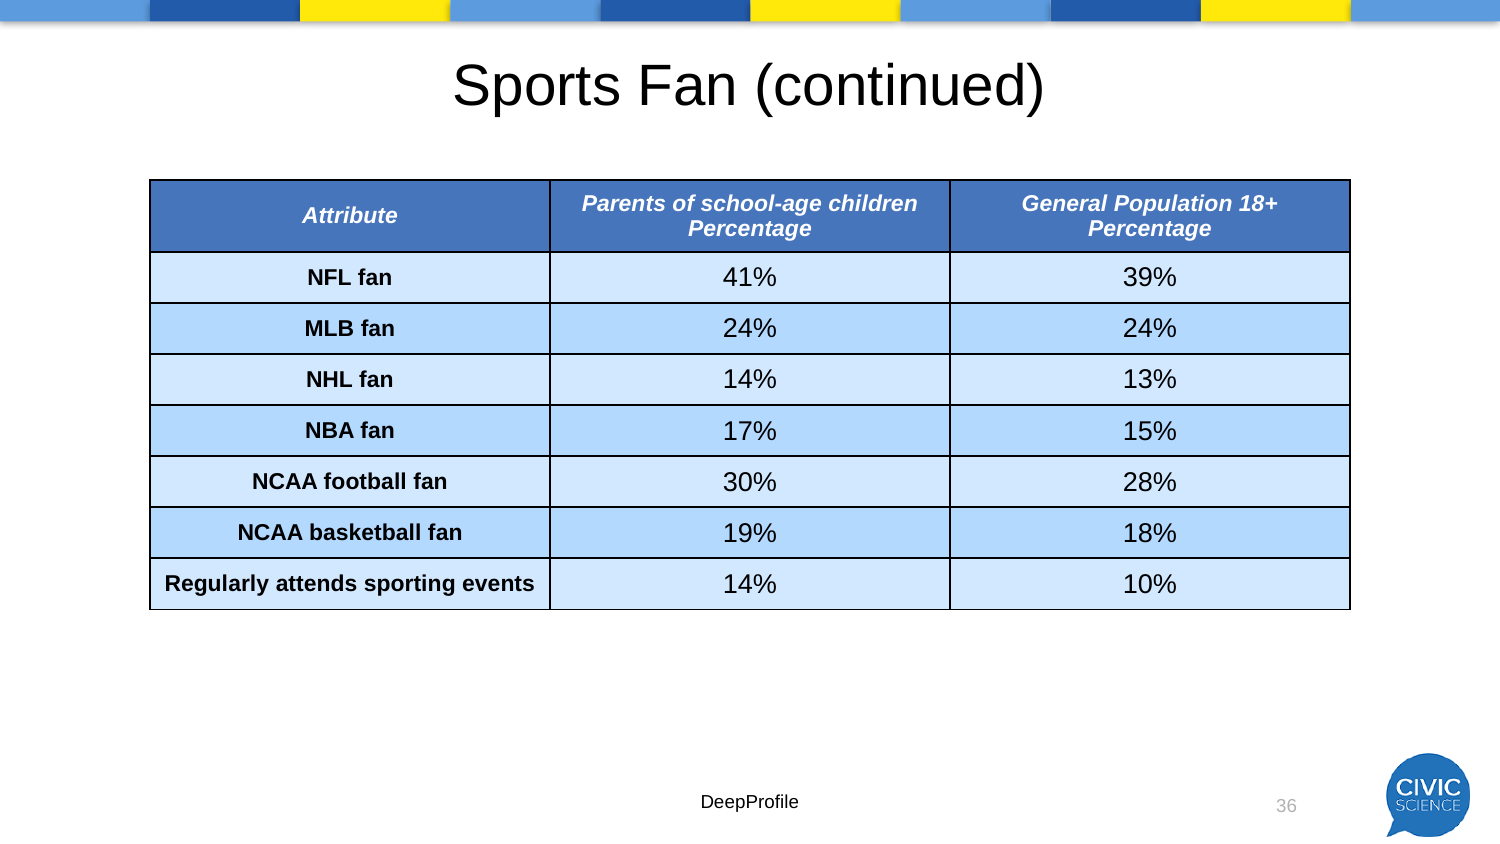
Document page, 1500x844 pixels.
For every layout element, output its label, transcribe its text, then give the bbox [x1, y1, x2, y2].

table_cell 10% [951, 559, 1349, 609]
table_cell 24% [951, 304, 1349, 353]
table_cell 24% [551, 304, 949, 353]
table_cell 30% [551, 457, 949, 506]
picture [1386, 753, 1470, 837]
table_cell 13% [951, 355, 1349, 404]
table_cell 18% [951, 508, 1349, 557]
table_cell NFL fan [151, 253, 549, 302]
table_cell 28% [951, 457, 1349, 506]
table_cell 19% [551, 508, 949, 557]
table_header Parents of school-age children Percentage [551, 181, 949, 251]
table_header Attribute [151, 181, 549, 251]
table_cell 39% [951, 253, 1349, 302]
table_cell NHL fan [151, 355, 549, 404]
title Sports Fan (continued) [75, 33, 1425, 132]
table_cell NCAA basketball fan [151, 508, 549, 557]
table_cell NBA fan [151, 406, 549, 455]
table_header General Population 18+ Percentage [951, 181, 1349, 251]
slide_number 36 [1119, 782, 1313, 828]
table_cell NCAA football fan [151, 457, 549, 506]
table_cell 15% [951, 406, 1349, 455]
table_cell 17% [551, 406, 949, 455]
list DeepProfile [634, 782, 866, 820]
table_cell 14% [551, 559, 949, 609]
table_cell 14% [551, 355, 949, 404]
table_cell 41% [551, 253, 949, 302]
table_cell Regularly attends sporting events [151, 559, 549, 609]
table_cell MLB fan [151, 304, 549, 353]
